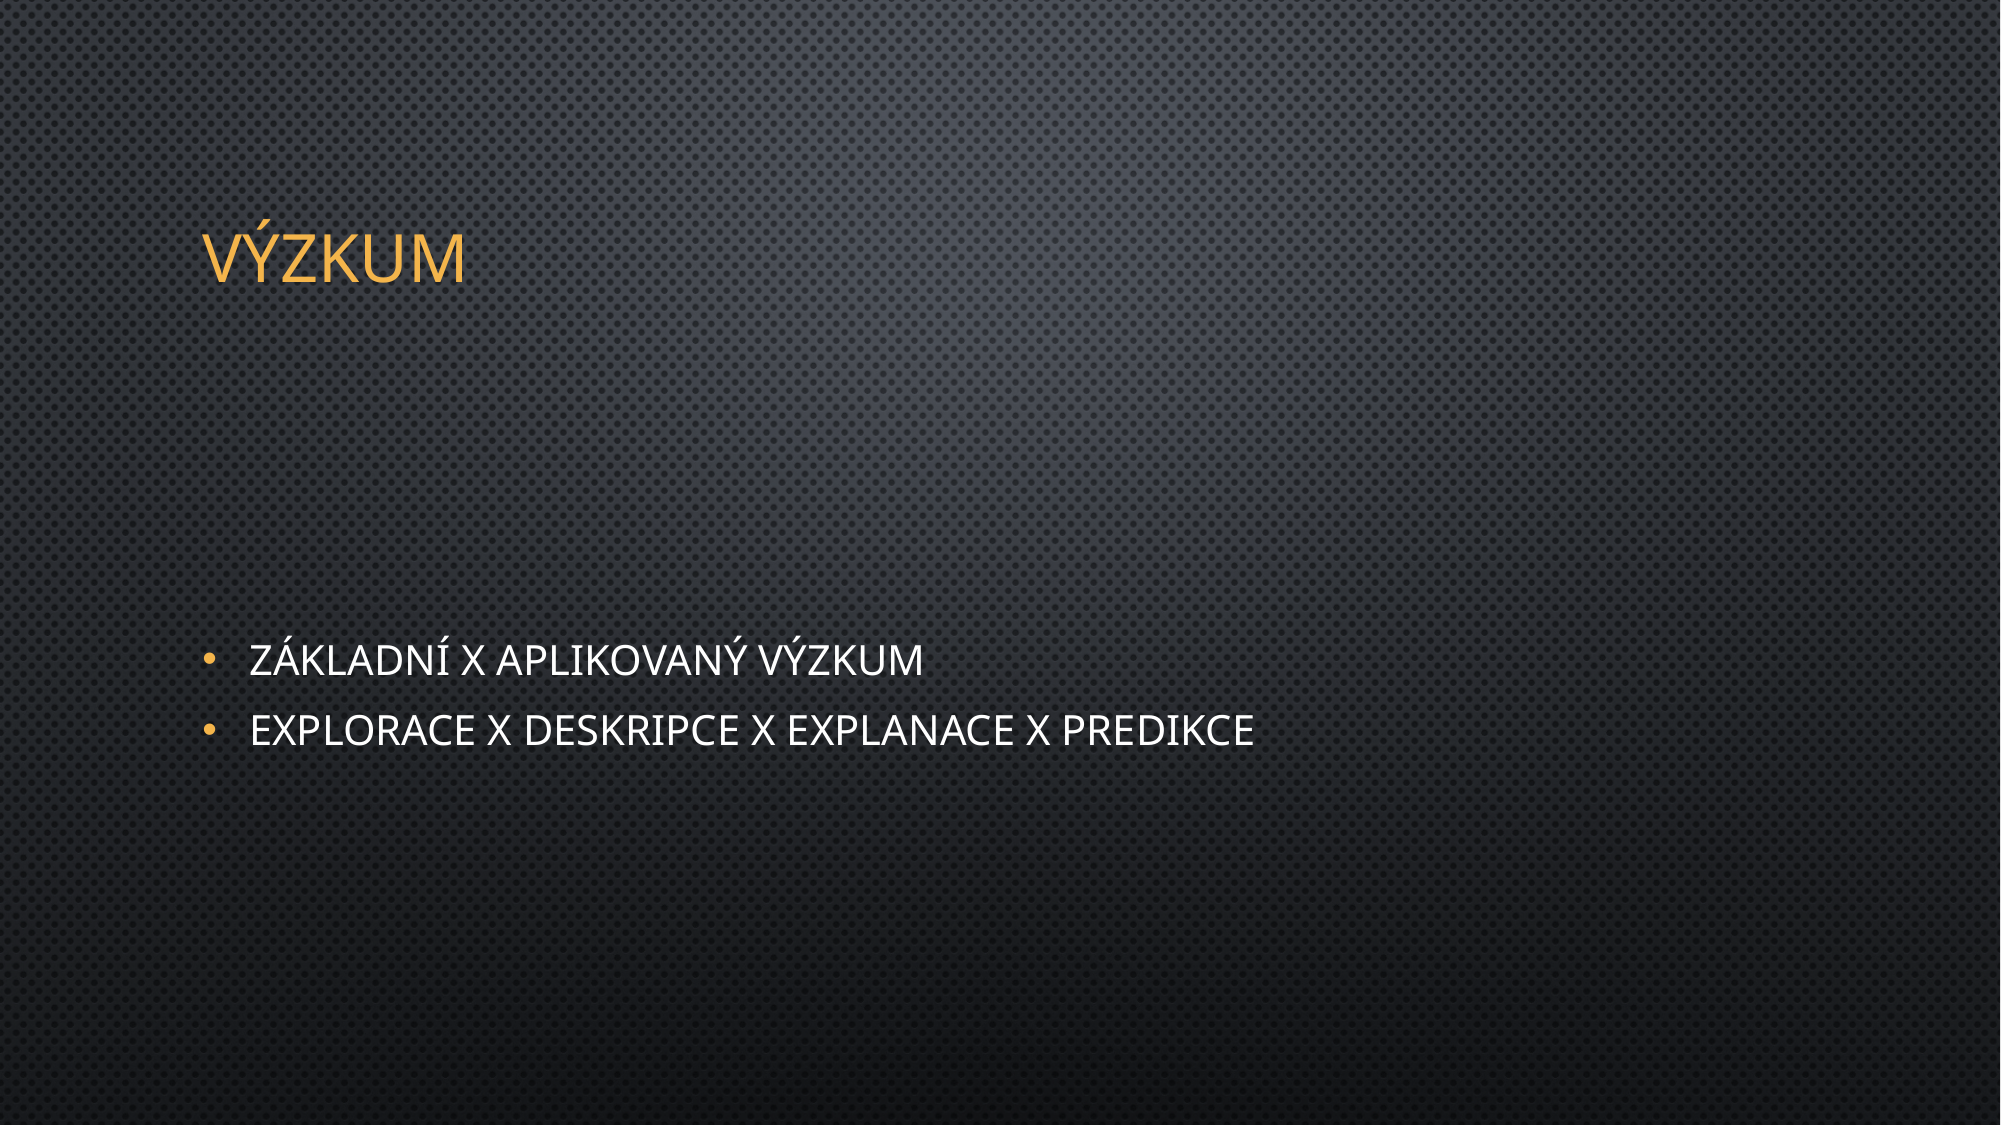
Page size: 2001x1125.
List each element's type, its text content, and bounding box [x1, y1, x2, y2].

title Výzkum [187, 99, 1813, 413]
list Základní x aplikovaný výzkum Explorace x deskripce x explanace x predikce [187, 437, 1813, 950]
